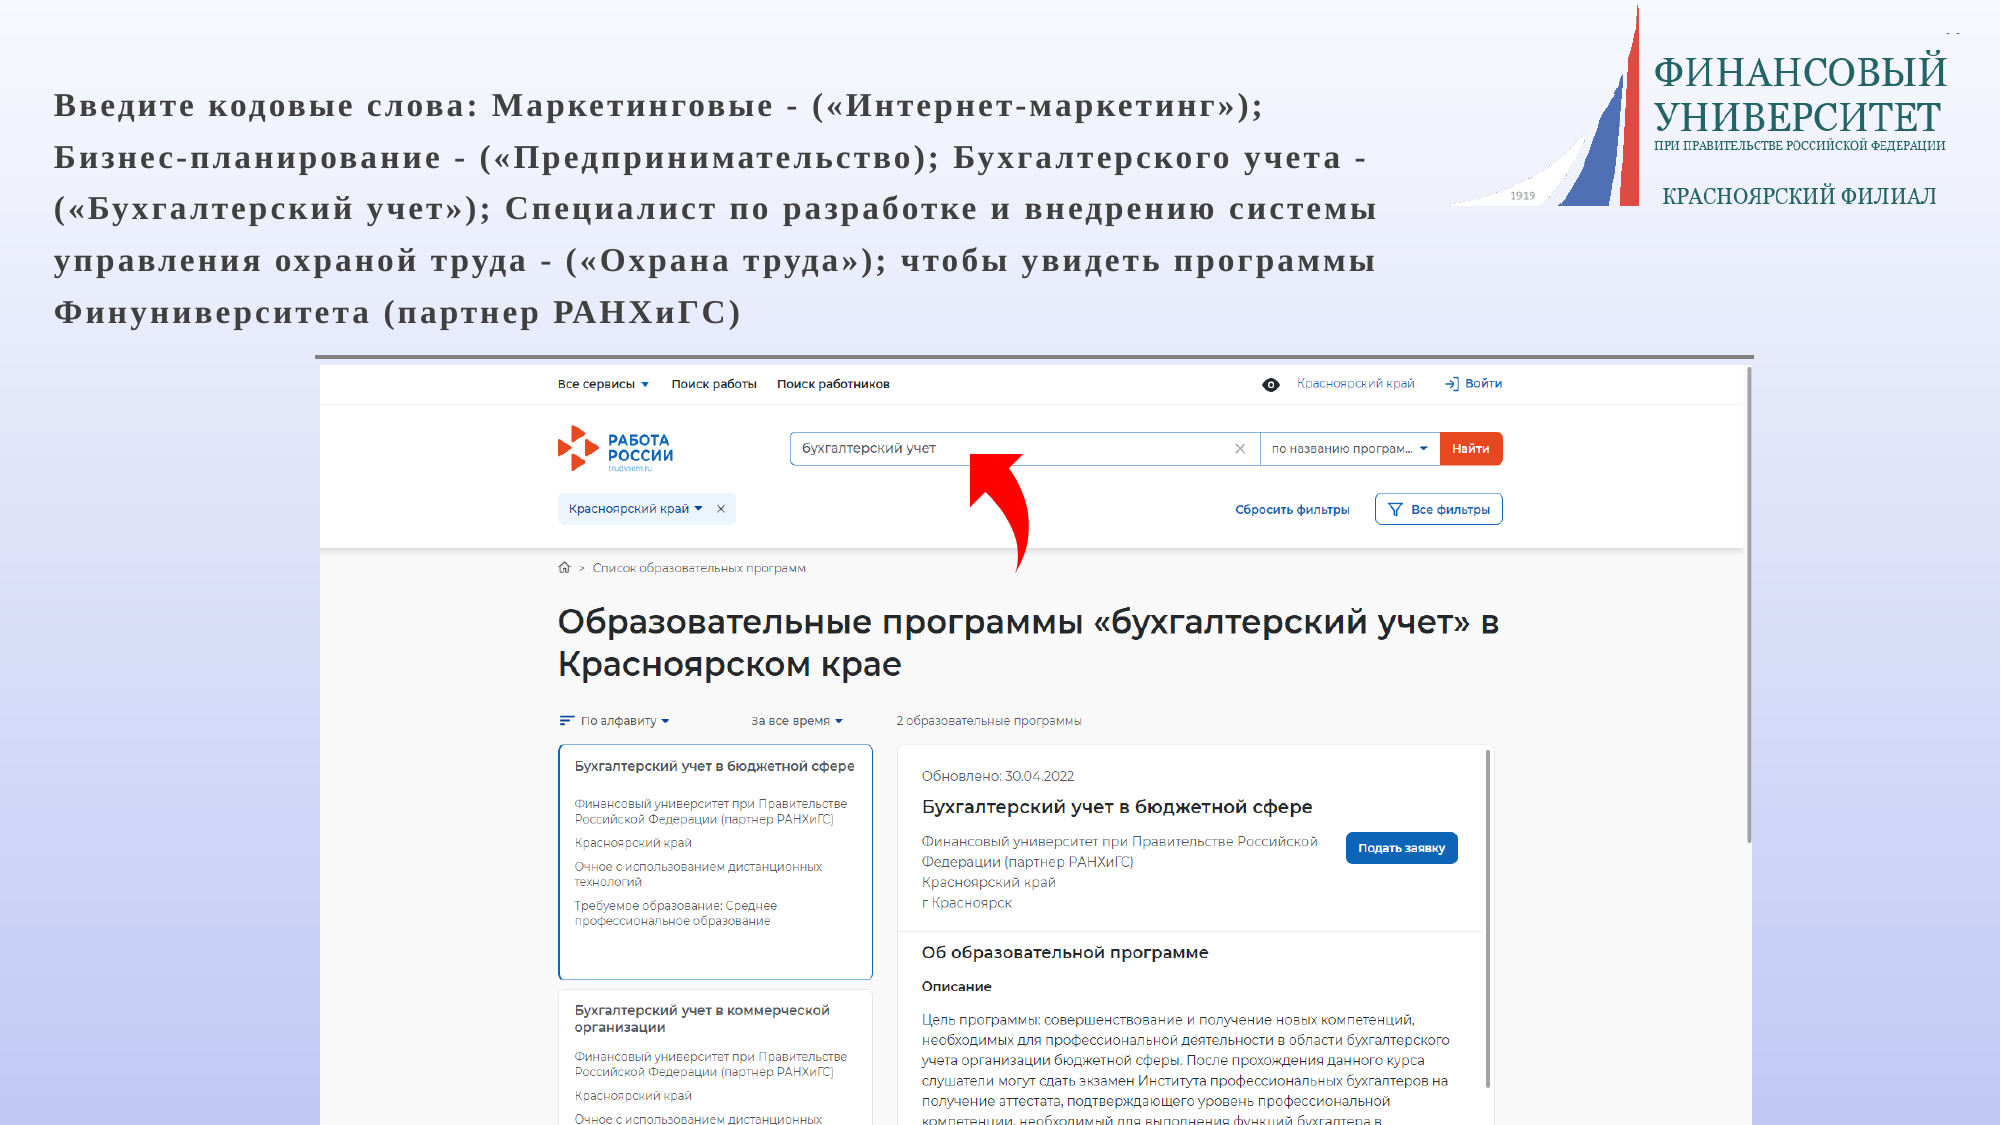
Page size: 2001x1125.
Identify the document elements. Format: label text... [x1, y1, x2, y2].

picture [924, 437, 1076, 589]
title Введите кодовые слова: Маркетинговые - («Интернет-маркетинг»); Бизнес-планирование - («Предпринимательство); Бухгалтерского учета - («Бухгалтерский учет»); Специалист по разработке и внедрению системы управления охраной труда - («Охрана труда»); чтобы увидеть программы Финуниверситета (партнер РАНХиГС) [35, 45, 1405, 346]
picture [1357, 0, 2000, 269]
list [319, 365, 1752, 1125]
